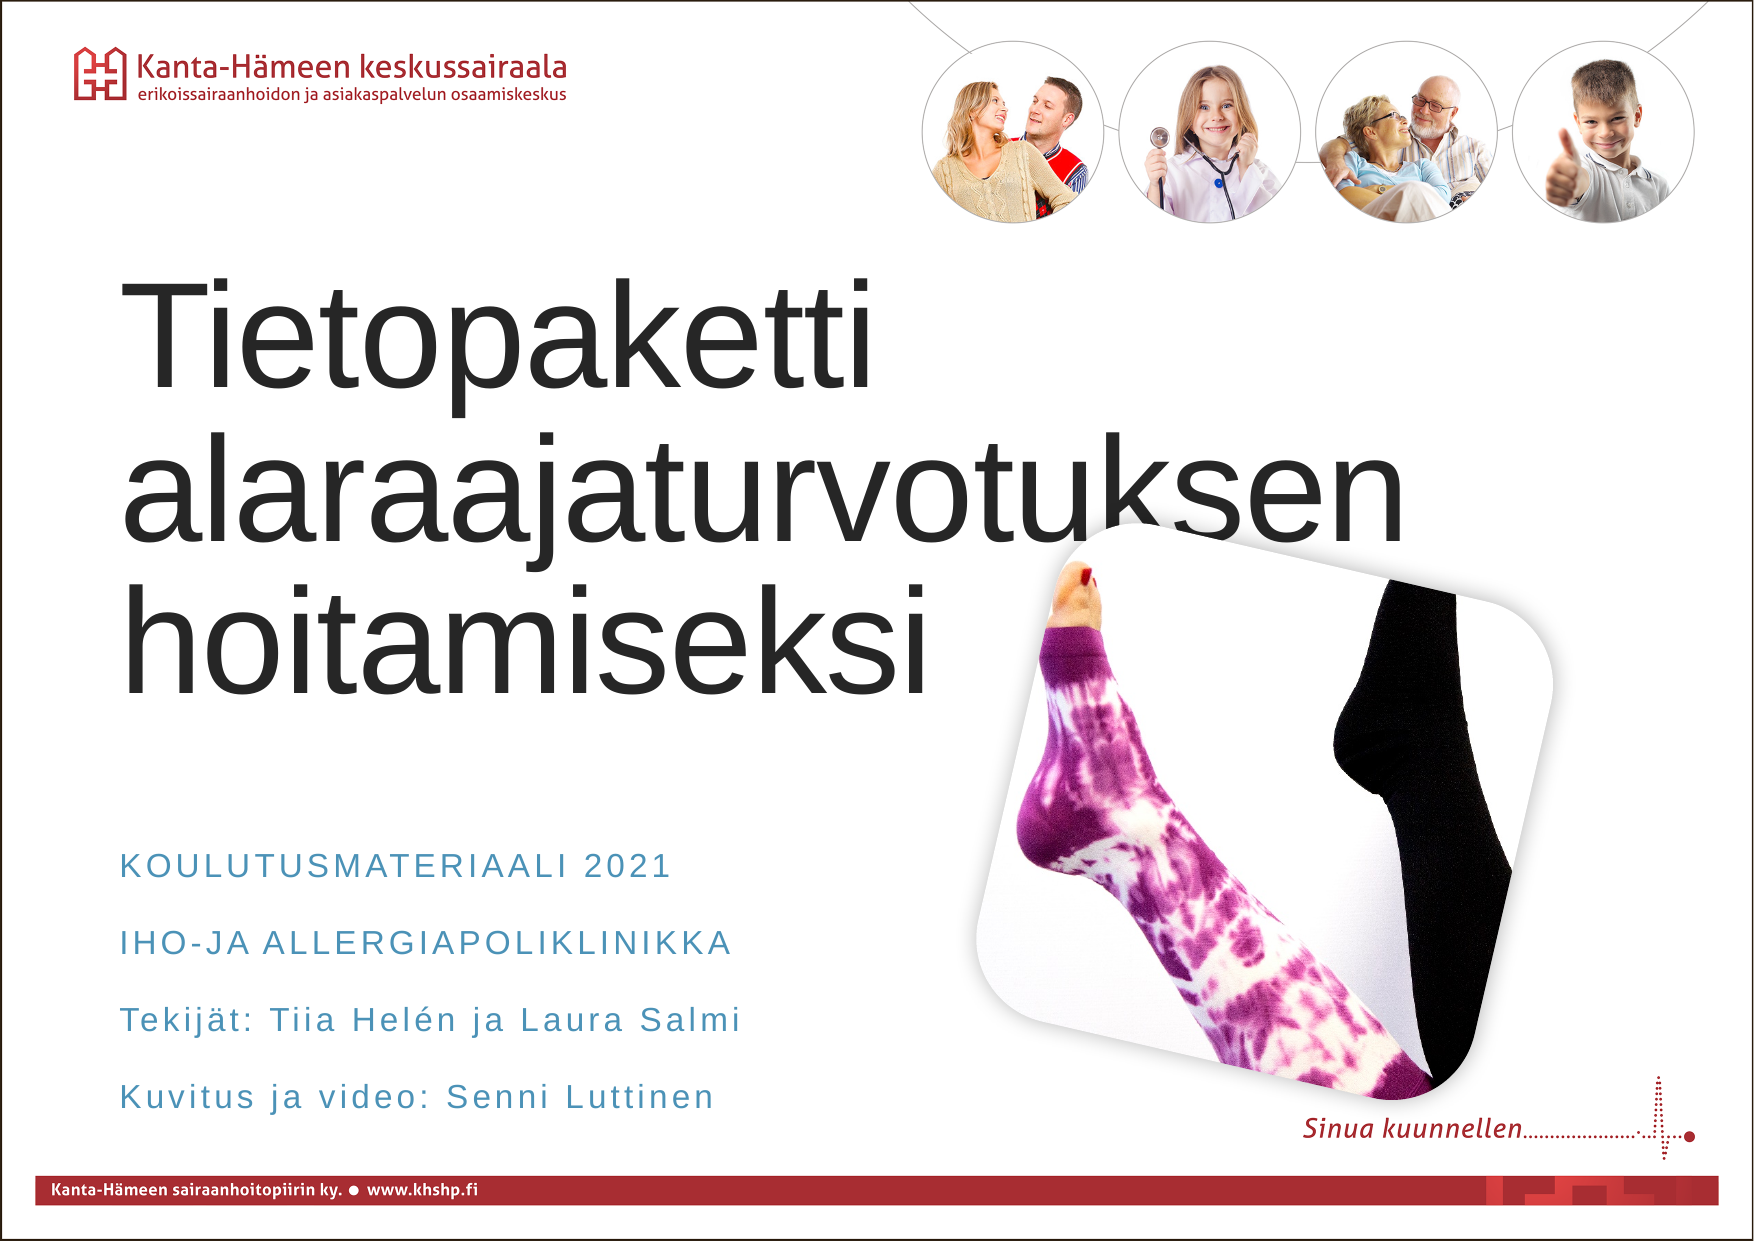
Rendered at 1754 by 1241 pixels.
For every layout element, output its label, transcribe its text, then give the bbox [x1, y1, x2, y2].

text_box KOulutusmateriaali 2021 iho-ja allergiapoliklinikka Tekijät: Tiia Helén ja Laura Salmi Kuvitus ja video: Senni Luttinen [104, 808, 895, 1124]
picture [0, 0, 1754, 1241]
text_box Tietopaketti alaraajaturvotuksen hoitamiseksi [104, 233, 1456, 732]
